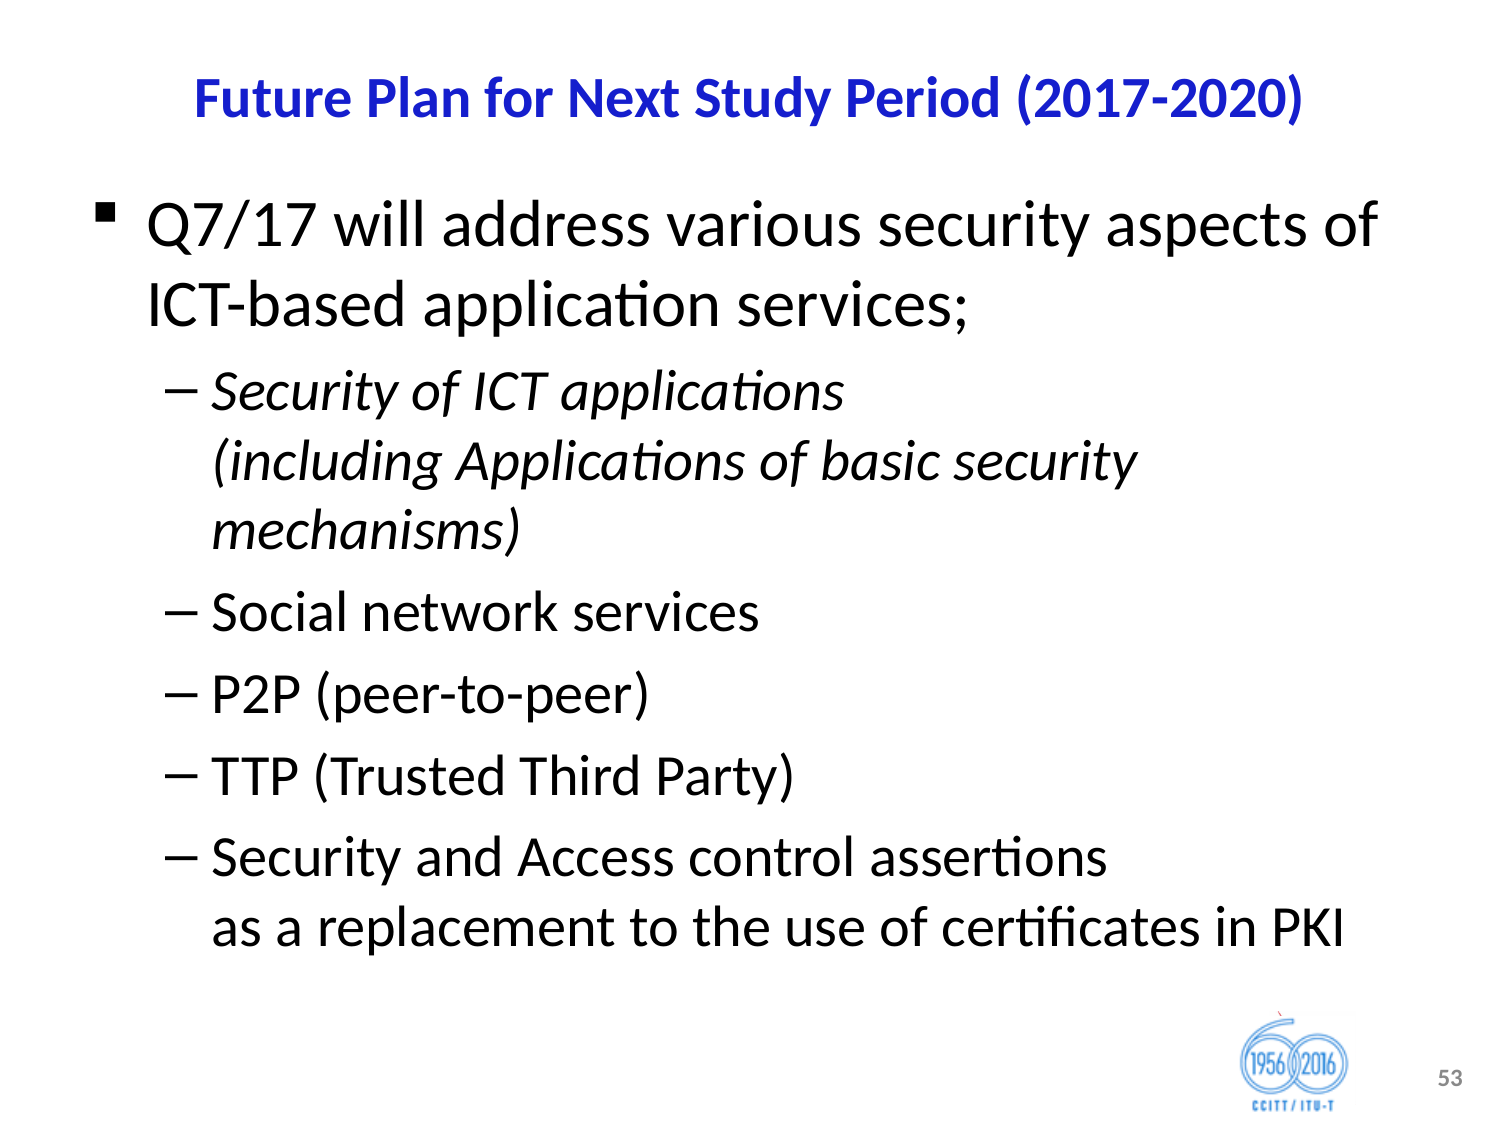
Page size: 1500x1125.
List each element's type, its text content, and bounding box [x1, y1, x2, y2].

title Future Plan for Next Study Period (2017-2020) [0, 0, 1500, 188]
slide_number 53 [1127, 1046, 1478, 1107]
list Q7/17 will address various security aspects of ICT-based application services; Security of ICT applications (including Applications of basic security mechanisms) Social network services P2P (peer-to-peer) TTP (Trusted Third Party) Security and Access control assertions as a replacement to the use of certificates in PKI [75, 172, 1471, 1083]
picture [1234, 1107, 1355, 1115]
